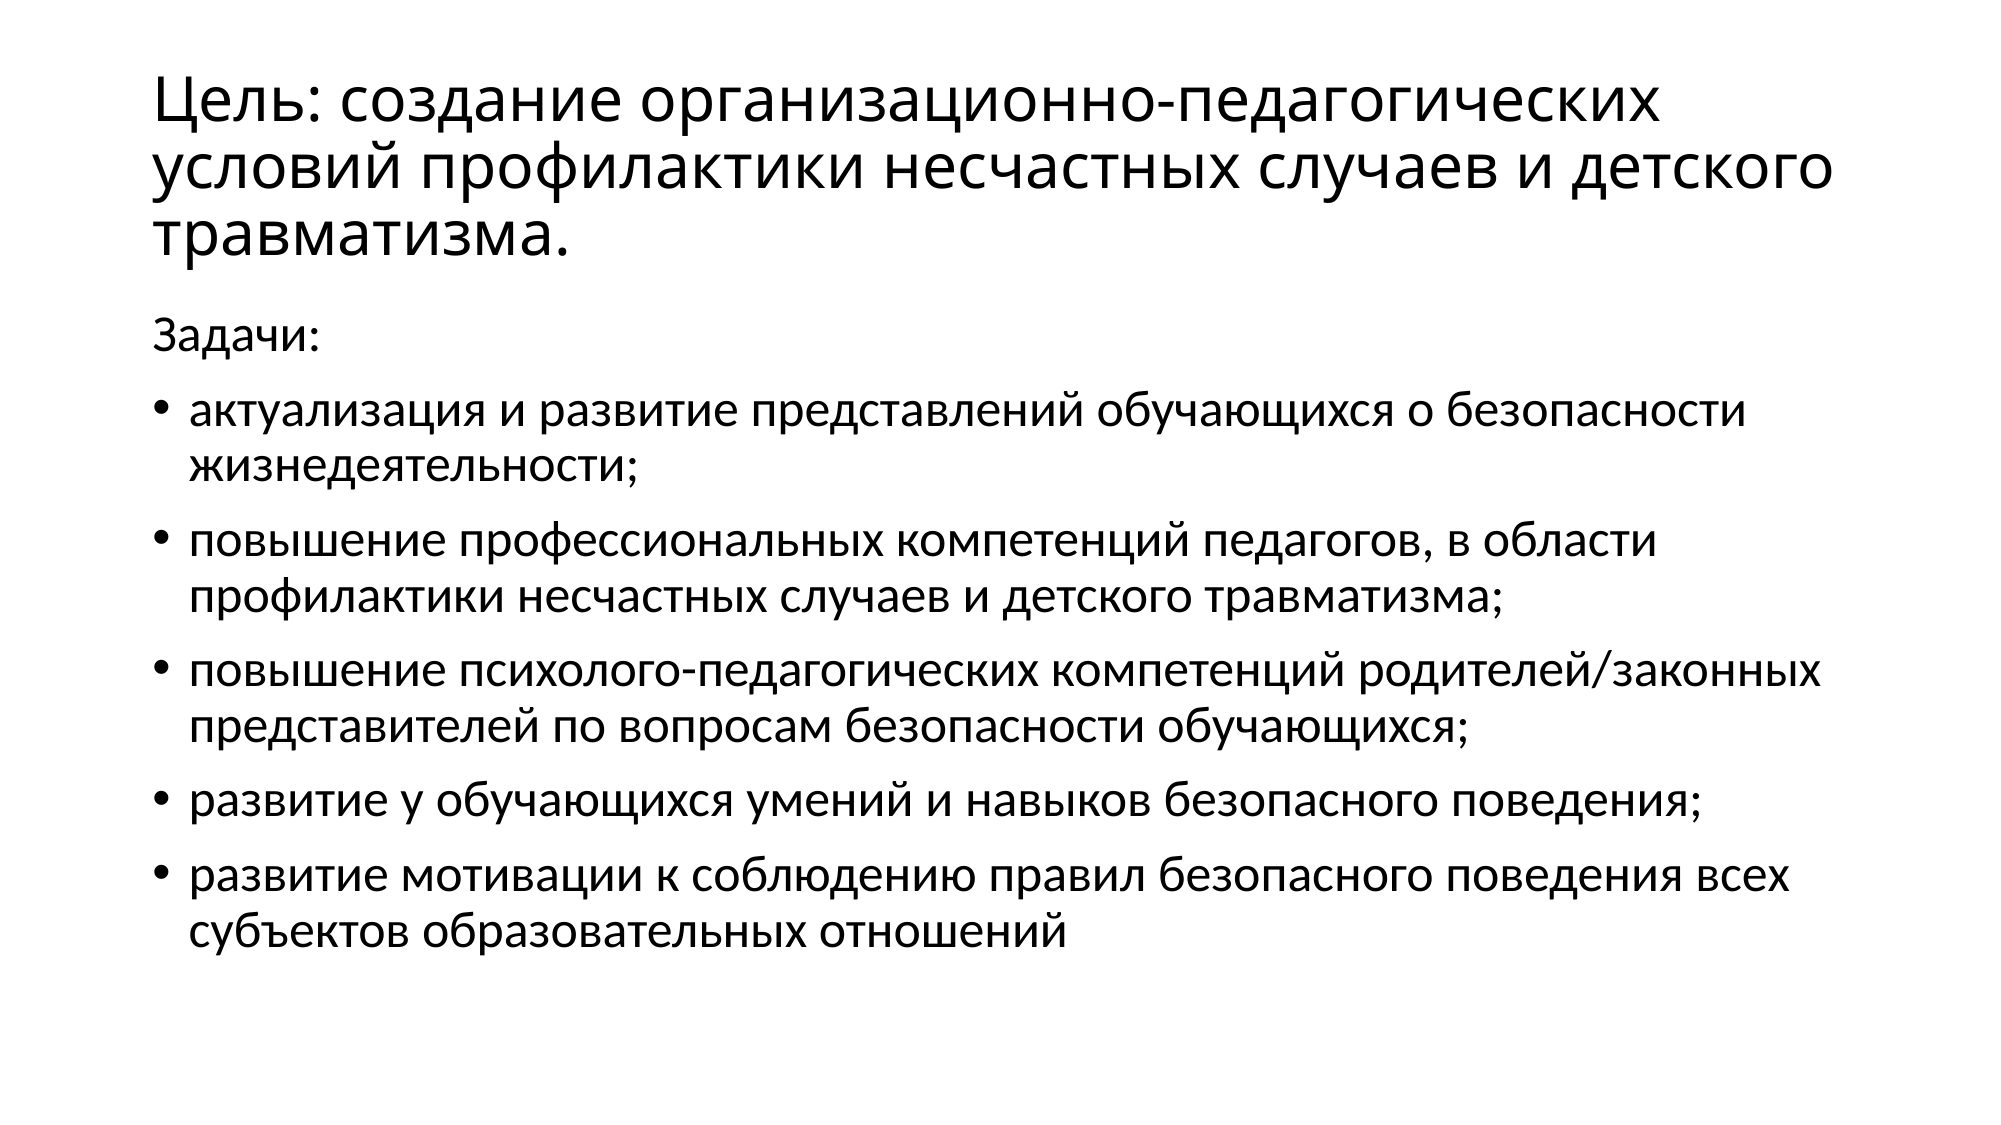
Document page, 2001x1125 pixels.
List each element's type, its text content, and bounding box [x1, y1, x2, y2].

list Задачи: актуализация и развитие представлений обучающихся о безопасности жизнедеятельности; повышение профессиональных компетенций педагогов, в области профилактики несчастных случаев и детского травматизма; повышение психолого-педагогических компетенций родителей/законных представителей по вопросам безопасности обучающихся; развитие у обучающихся умений и навыков безопасного поведения; развитие мотивации к соблюдению правил безопасного поведения всех субъектов образовательных отношений [137, 299, 1863, 1014]
title Цель: создание организационно-педагогических условий профилактики несчастных случаев и детского травматизма. [137, 59, 1863, 278]
